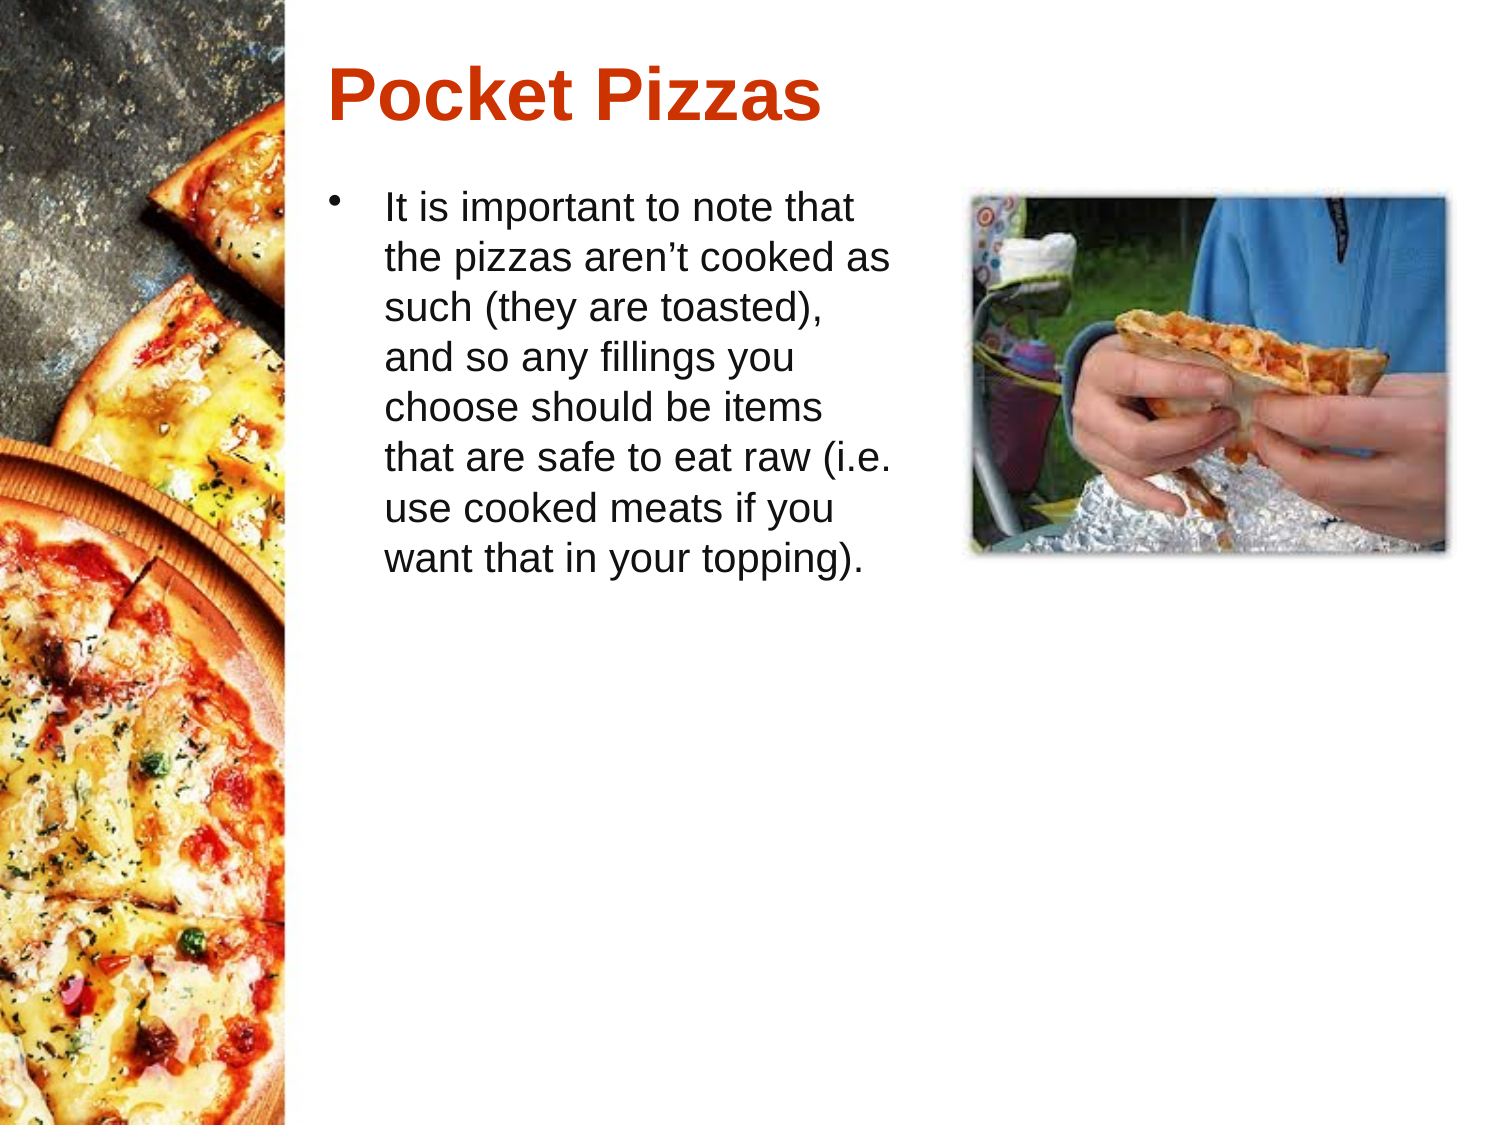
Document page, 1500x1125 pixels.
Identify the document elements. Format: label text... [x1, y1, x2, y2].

picture [0, 0, 1500, 1125]
title Pocket Pizzas [312, 30, 1389, 150]
list It is important to note that the pizzas aren’t cooked as such (they are toasted), and so any fillings you choose should be items that are safe to eat raw (i.e. use cooked meats if you want that in your topping). [312, 172, 913, 1071]
